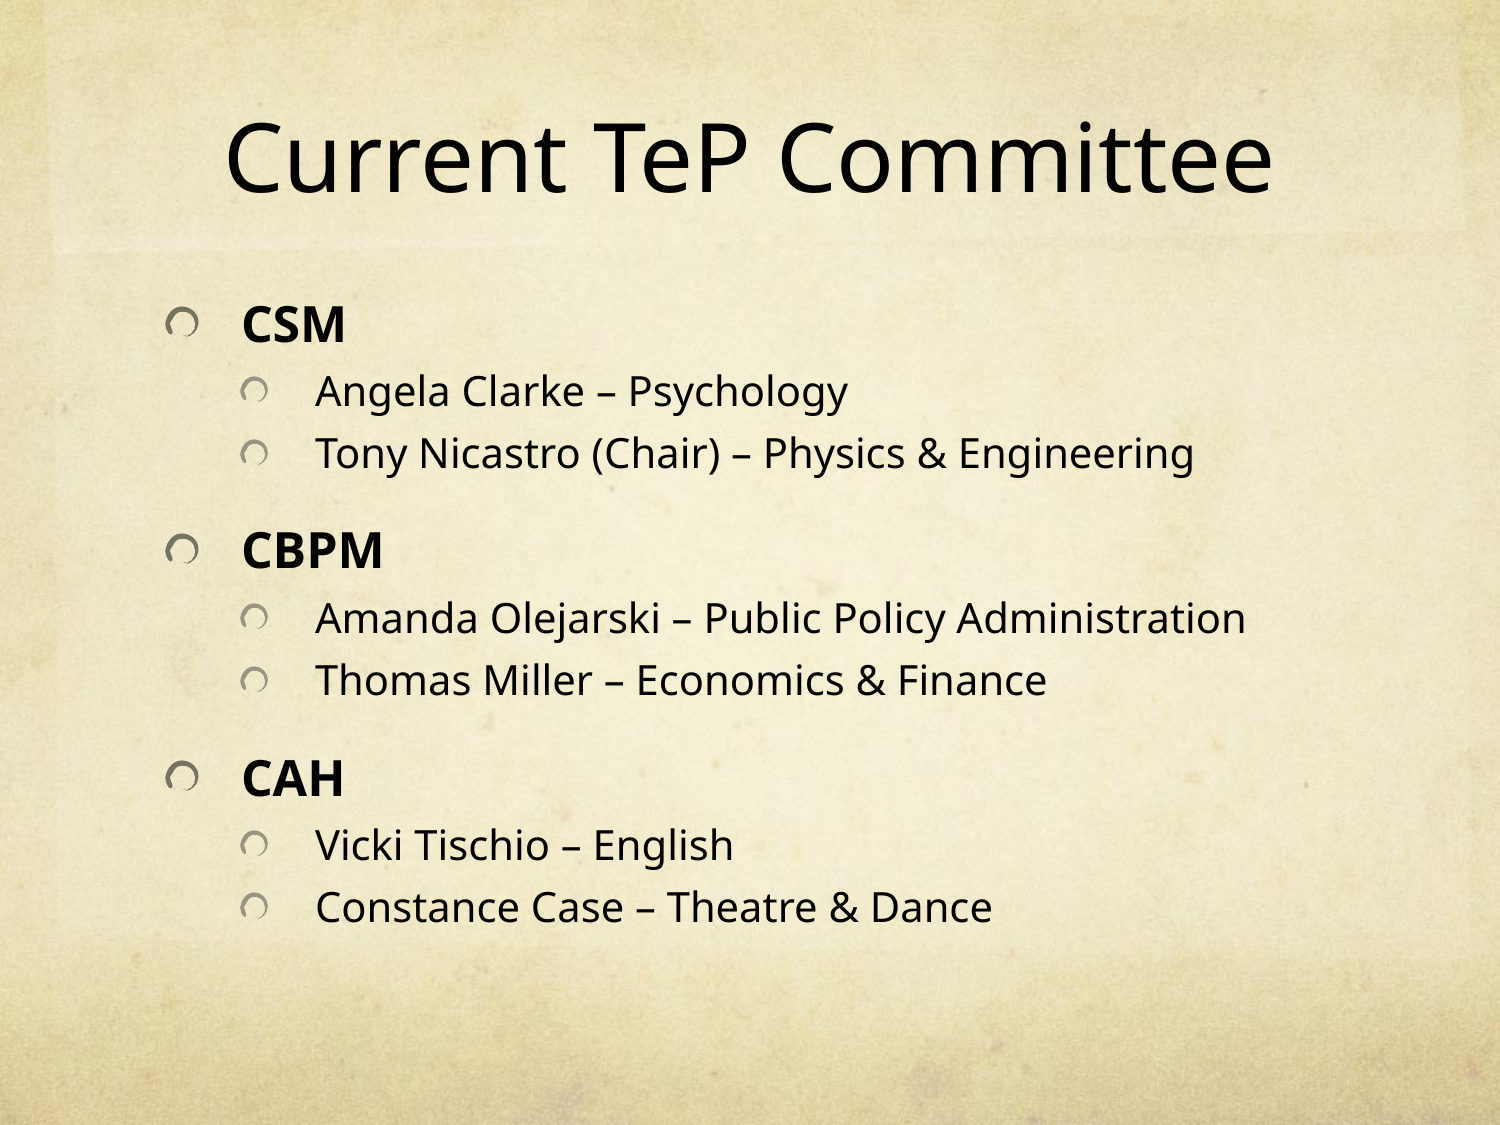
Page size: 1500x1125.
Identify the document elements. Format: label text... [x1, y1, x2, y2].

title Current TeP Committee [150, 82, 1350, 225]
picture [0, 0, 1500, 1125]
list CSM Angela Clarke – Psychology Tony Nicastro (Chair) – Physics & Engineering CBPM Amanda Olejarski – Public Policy Administration Thomas Miller – Economics & Finance CAH Vicki Tischio – English Constance Case – Theatre & Dance [150, 284, 1350, 950]
